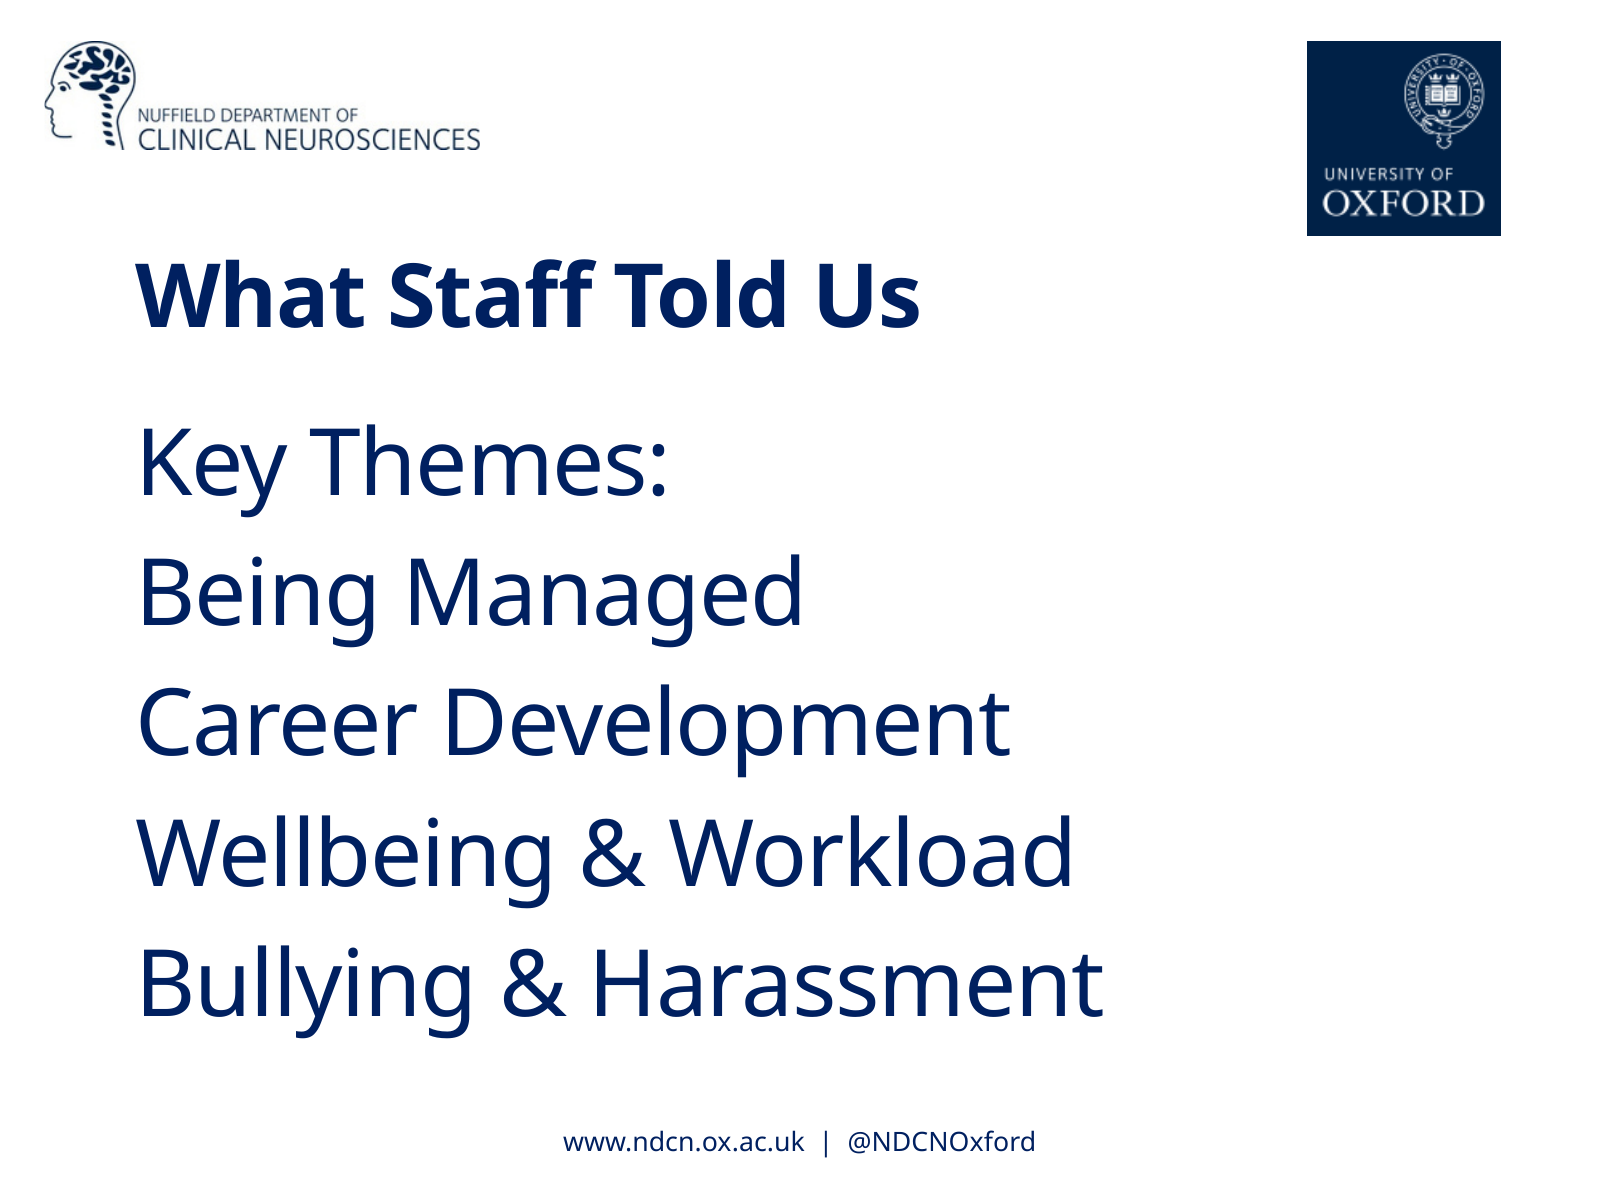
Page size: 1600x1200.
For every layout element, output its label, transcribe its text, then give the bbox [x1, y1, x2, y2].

text_box [1307, 41, 1501, 236]
text_box Key Themes: Being Managed Career Development Wellbeing & Workload Bullying & Harassment [135, 383, 1405, 1035]
text_box [44, 41, 480, 150]
text_box What Staff Told Us [135, 221, 1113, 345]
text_box www.ndcn.ox.ac.uk | @NDCNOxford [563, 1124, 1252, 1157]
